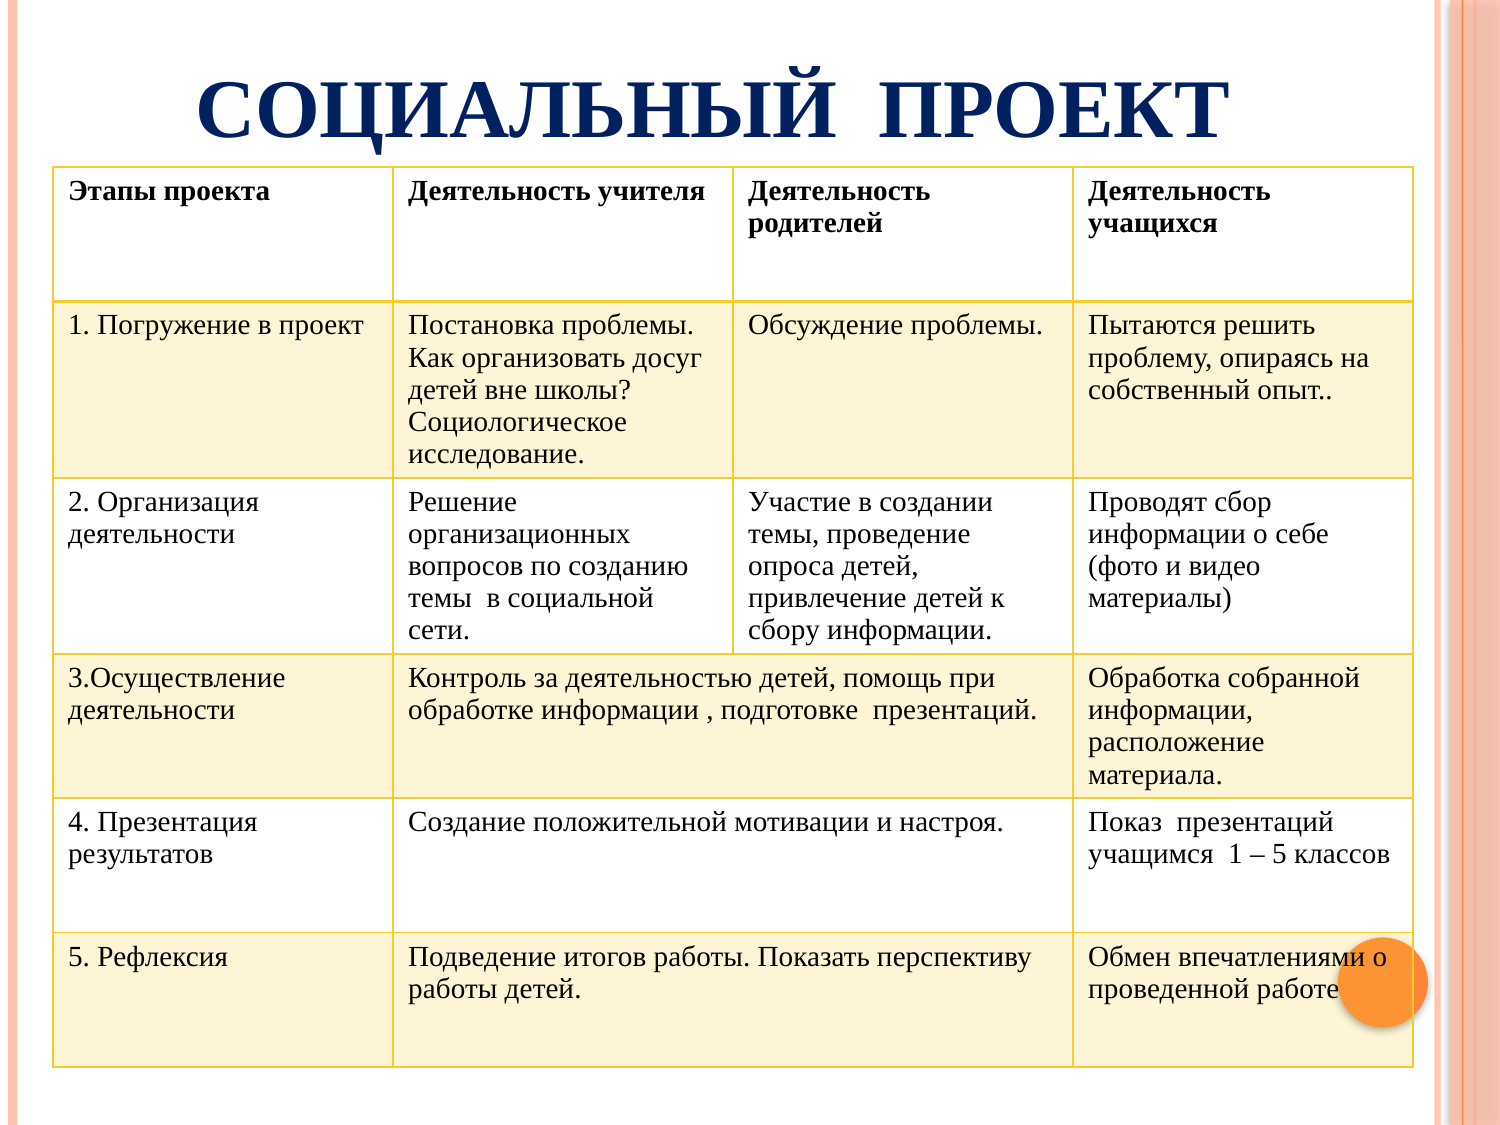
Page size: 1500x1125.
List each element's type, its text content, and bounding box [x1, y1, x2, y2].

table_cell Обсуждение проблемы. [734, 303, 1072, 477]
table_header Деятельность учителя [394, 168, 732, 300]
table_cell Решение организационных вопросов по созданию темы в социальной сети. [394, 479, 732, 653]
table_cell Постановка проблемы. Как организовать досуг детей вне школы? Социологическое исследование. [394, 303, 732, 477]
table_header Деятельность учащихся [1074, 168, 1412, 300]
table_cell 5. Рефлексия [54, 933, 392, 1066]
table_cell Обработка собранной информации, расположение материала. [1074, 655, 1412, 797]
table_cell Создание положительной мотивации и настроя. [394, 799, 1072, 932]
table_header Этапы проекта [54, 168, 392, 300]
table_cell 2. Организация деятельности [54, 479, 392, 653]
title Социальный проект [100, 30, 1326, 162]
table_cell Обмен впечатлениями о проведенной работе [1074, 933, 1412, 1066]
table_cell Контроль за деятельностью детей, помощь при обработке информации , подготовке презентаций. [394, 655, 1072, 797]
table_header Деятельность родителей [734, 168, 1072, 300]
table_cell 1. Погружение в проект [54, 303, 392, 477]
table_cell Участие в создании темы, проведение опроса детей, привлечение детей к сбору информации. [734, 479, 1072, 653]
table_cell 3.Осуществление деятельности [54, 655, 392, 797]
table_cell Пытаются решить проблему, опираясь на собственный опыт.. [1074, 303, 1412, 477]
table_cell Показ презентаций учащимся 1 – 5 классов [1074, 799, 1412, 932]
table_cell Подведение итогов работы. Показать перспективу работы детей. [394, 933, 1072, 1066]
table_cell Проводят сбор информации о себе (фото и видео материалы) [1074, 479, 1412, 653]
table_cell 4. Презентация результатов [54, 799, 392, 932]
